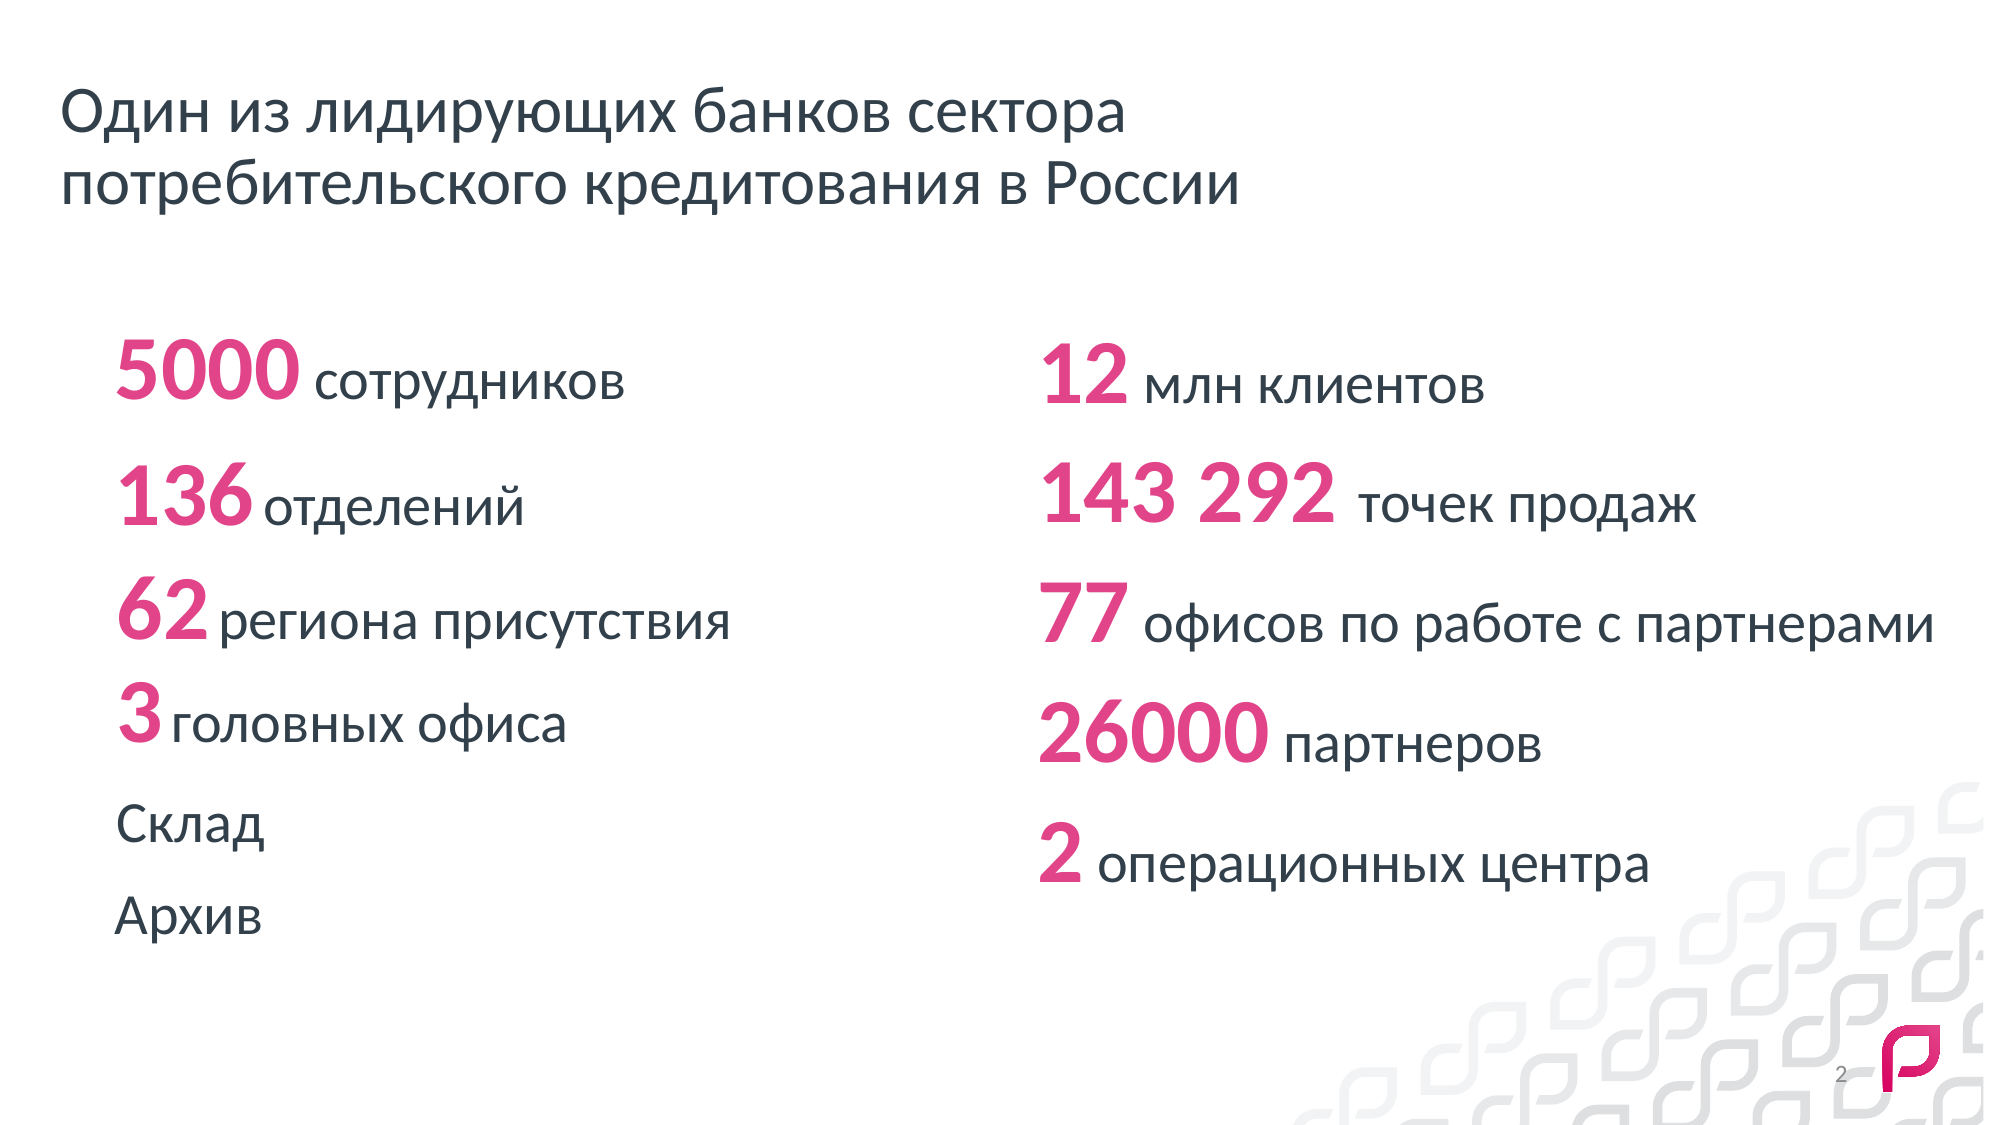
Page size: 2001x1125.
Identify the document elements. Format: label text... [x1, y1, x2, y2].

text_box 136 отделений [100, 426, 649, 552]
list 12 млн клиентов 143 292 точек продаж 77 офисов по работе с партнерами 26000 партнеров 2 операционных центра [1022, 316, 2000, 1010]
text_box Архив [100, 868, 522, 954]
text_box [1292, 782, 1983, 1125]
text_box 62 региона присутствия [101, 552, 776, 667]
text_box 3 головных офиса [101, 643, 761, 769]
text_box Склад [101, 776, 528, 862]
text_box 5000 сотрудников [100, 313, 761, 427]
title Один из лидирующих банков сектора потребительского кредитования в России [45, 20, 1551, 274]
